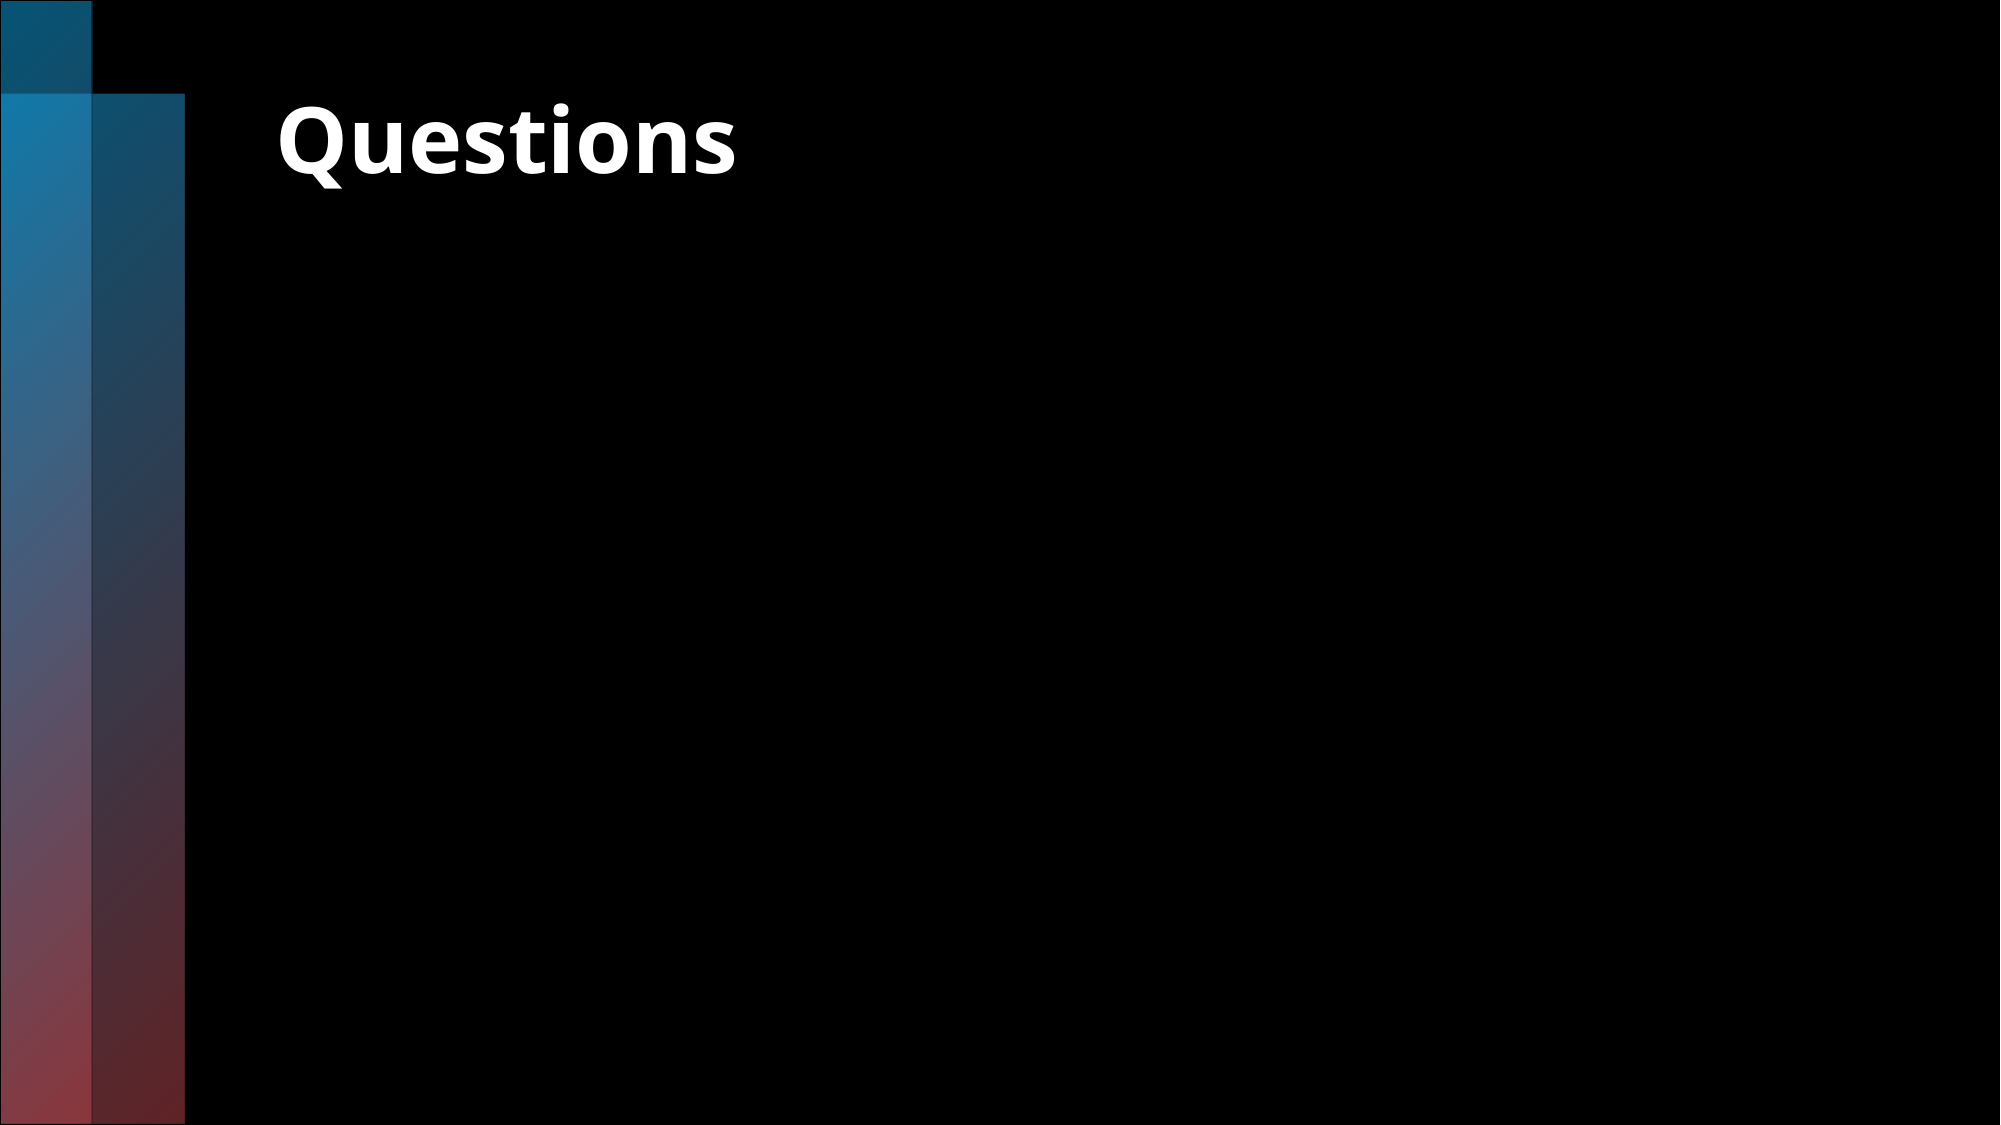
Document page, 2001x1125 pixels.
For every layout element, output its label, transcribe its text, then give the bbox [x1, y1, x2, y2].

title Questions [260, 74, 1817, 329]
